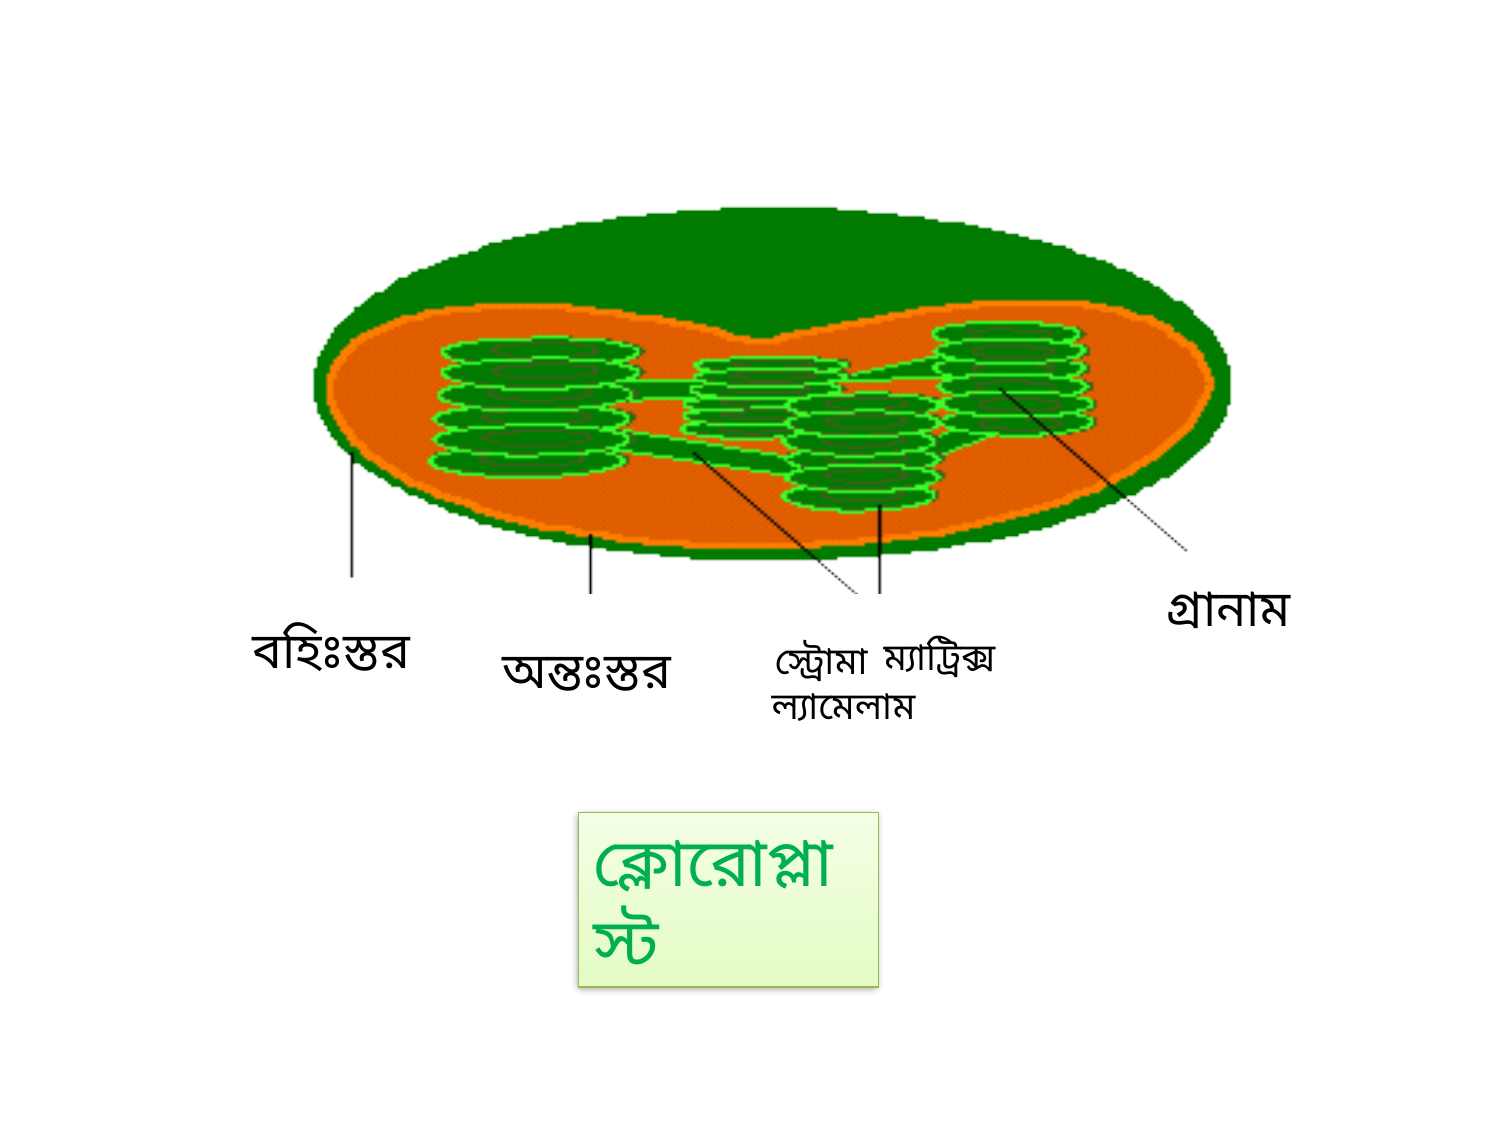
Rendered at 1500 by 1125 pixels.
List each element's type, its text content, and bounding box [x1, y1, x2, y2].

text_box গ্রানাম [1100, 569, 1350, 644]
text_box অন্তঃস্তর [487, 631, 725, 706]
text_box বহিঃস্তর [237, 611, 488, 686]
text_box স্ট্রোমা ল্যামেলাম [737, 629, 1000, 735]
text_box ক্লোরোপ্লাস্ট [578, 812, 879, 988]
text_box ম্যাট্রিক্স [868, 625, 1100, 686]
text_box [286, 132, 1313, 613]
